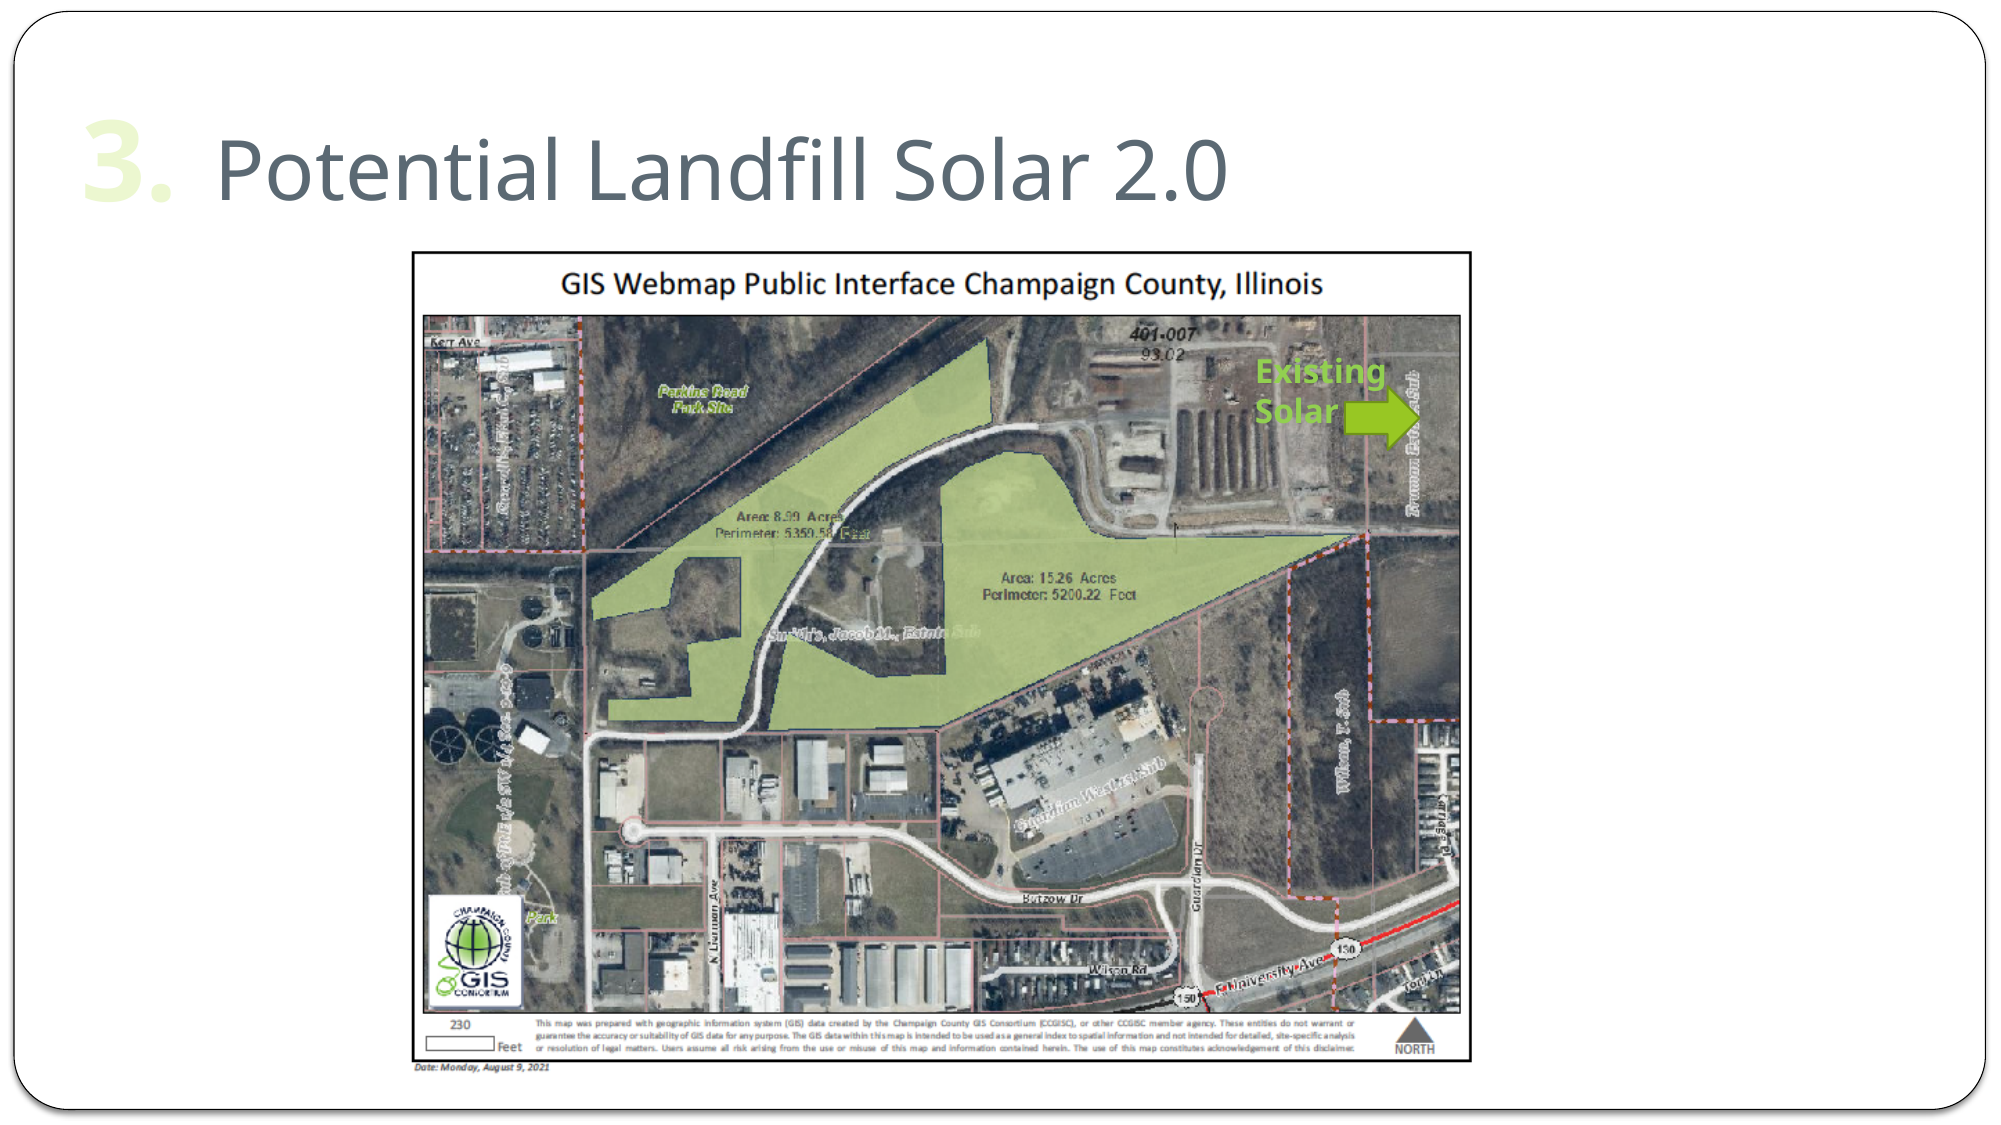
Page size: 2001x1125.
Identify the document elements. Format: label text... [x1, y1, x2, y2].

title Potential Landfill Solar 2.0 [200, 45, 1900, 233]
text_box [393, 232, 1490, 1079]
text_box 3. [58, 81, 200, 231]
